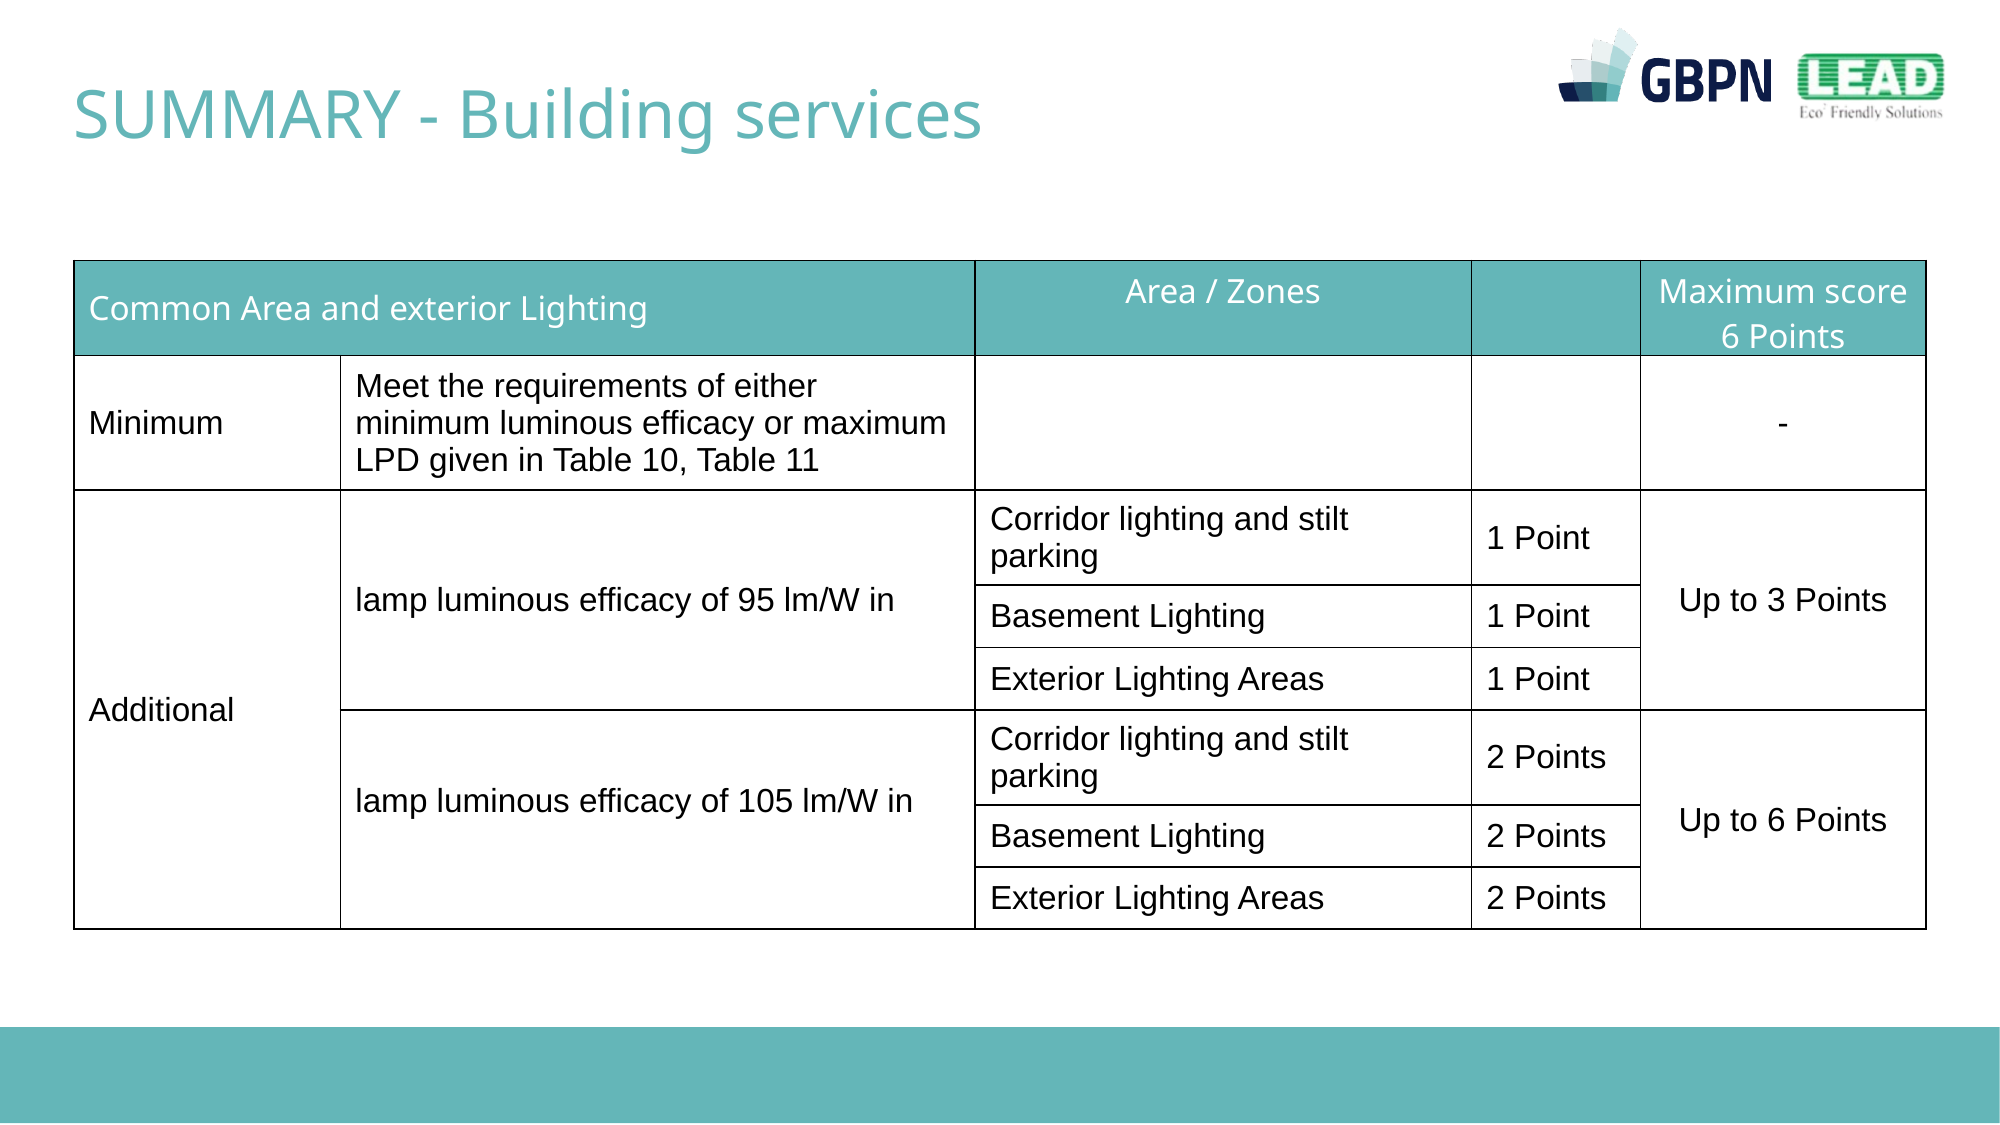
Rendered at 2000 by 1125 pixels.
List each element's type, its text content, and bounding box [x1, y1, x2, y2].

table_cell Basement Lighting [976, 806, 1471, 866]
table_cell Exterior Lighting Areas [976, 868, 1471, 928]
table_header Maximum score 6 Points [1641, 261, 1925, 355]
table_cell 1 Point [1472, 648, 1640, 709]
table_cell Meet the requirements of either minimum luminous efficacy or maximum LPD given in Table 10, Table 11 [341, 356, 974, 489]
table_cell Up to 3 Points [1641, 491, 1925, 709]
table_cell 2 Points [1472, 711, 1640, 804]
picture [1784, 44, 1954, 125]
table_cell [976, 356, 1471, 489]
table_cell Basement Lighting [976, 586, 1471, 647]
table_header Common Area and exterior Lighting [75, 261, 974, 355]
table_cell 1 Point [1472, 491, 1640, 584]
table_cell Exterior Lighting Areas [976, 648, 1471, 709]
table_cell Minimum [75, 356, 340, 489]
table_cell 2 Points [1472, 806, 1640, 866]
table_cell Additional [75, 491, 340, 928]
table_cell Up to 6 Points [1641, 711, 1925, 928]
table_cell lamp luminous efficacy of 95 lm/W in [341, 491, 974, 709]
text_box [0, 1027, 2000, 1124]
table_cell 2 Points [1472, 868, 1640, 928]
table_cell - [1641, 356, 1925, 489]
text_box SUMMARY - Building services [66, 64, 1184, 160]
table_header Area / Zones [976, 261, 1471, 355]
table_cell lamp luminous efficacy of 105 lm/W in [341, 711, 974, 928]
table_cell Corridor lighting and stilt parking [976, 491, 1471, 584]
table_header [1472, 261, 1640, 355]
table_cell Corridor lighting and stilt parking [976, 711, 1471, 804]
table_cell 1 Point [1472, 586, 1640, 647]
picture [1555, 25, 1774, 103]
table_cell [1472, 356, 1640, 489]
